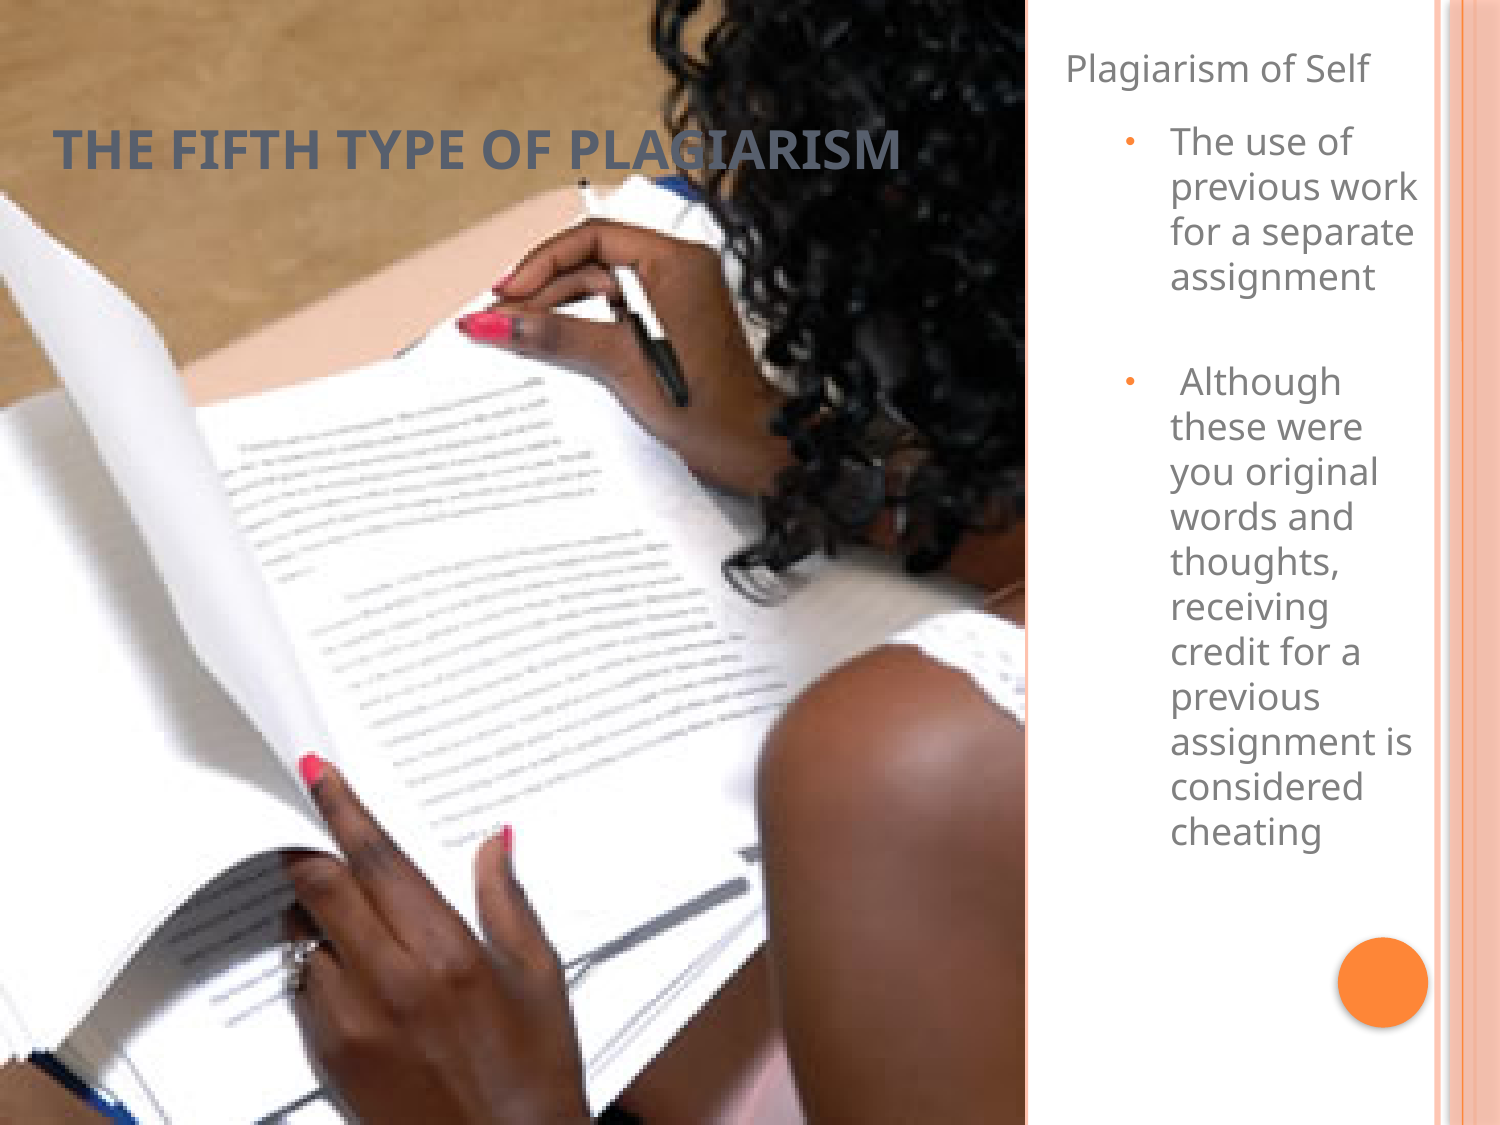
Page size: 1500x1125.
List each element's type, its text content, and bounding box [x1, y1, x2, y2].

list Plagiarism of Self The use of previous work for a separate assignment Although these were you original words and thoughts, receiving credit for a previous assignment is considered cheating [1050, 37, 1450, 1050]
picture [0, 0, 1026, 1125]
